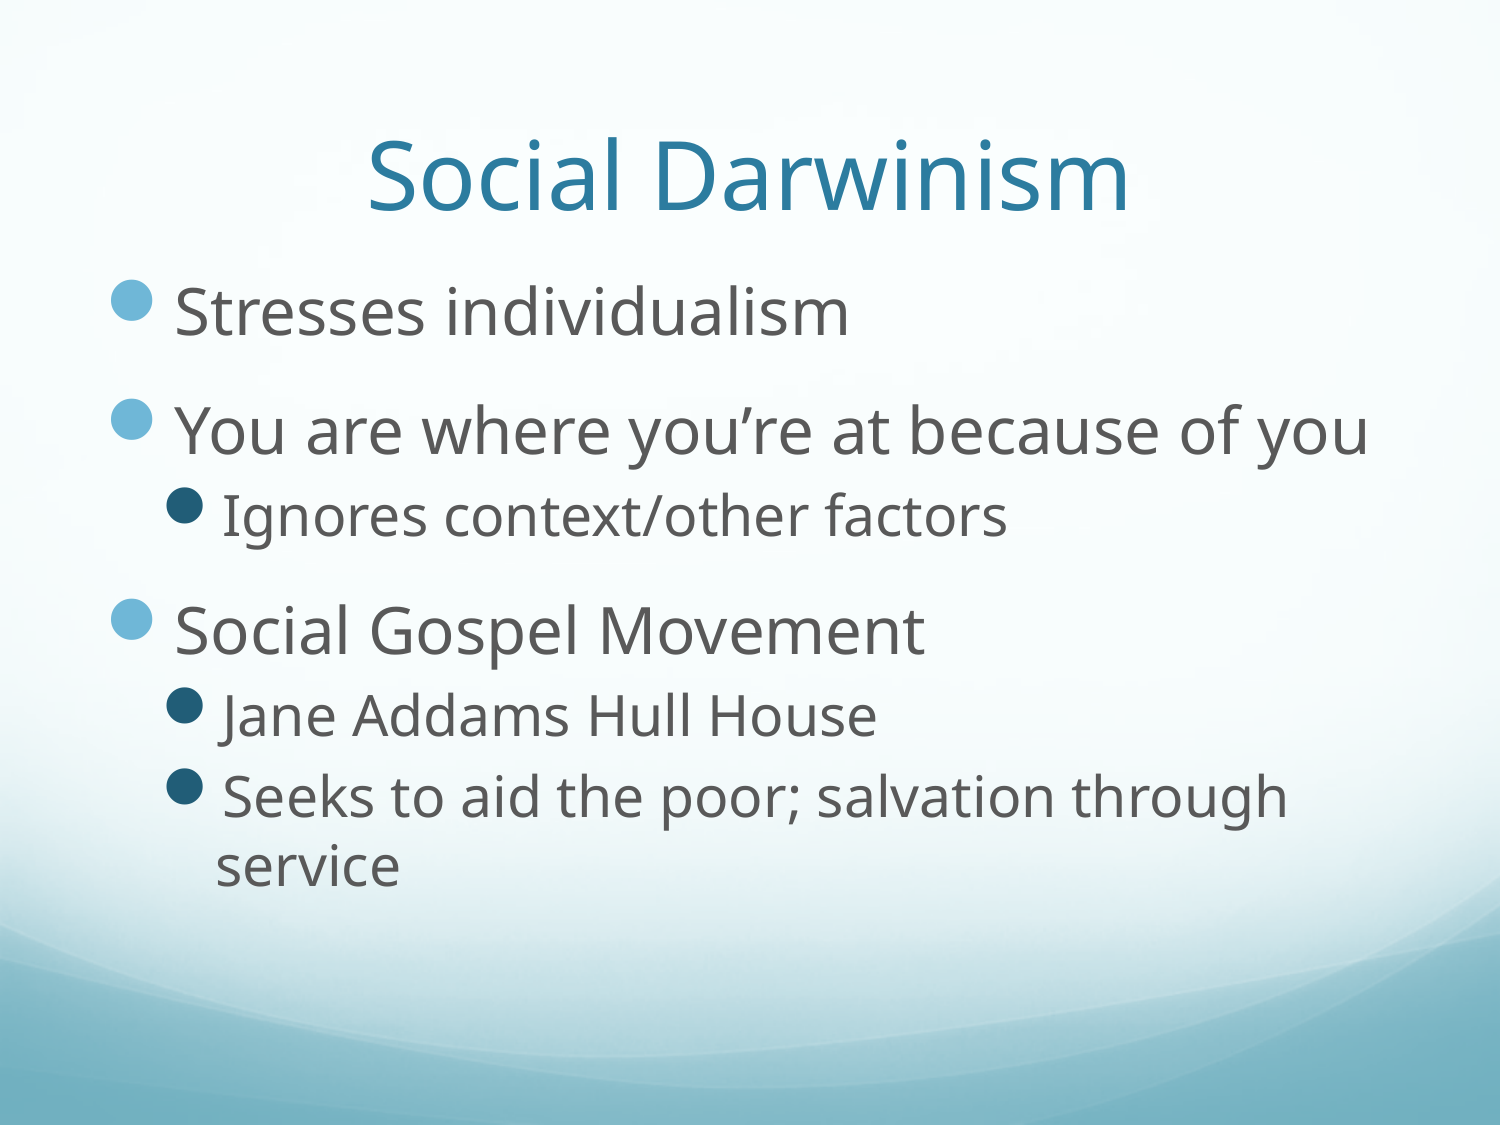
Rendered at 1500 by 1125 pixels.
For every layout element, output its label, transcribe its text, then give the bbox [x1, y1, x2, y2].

title Social Darwinism [90, 17, 1410, 237]
list Stresses individualism You are where you’re at because of you Ignores context/other factors Social Gospel Movement Jane Addams Hull House Seeks to aid the poor; salvation through service [90, 262, 1410, 975]
